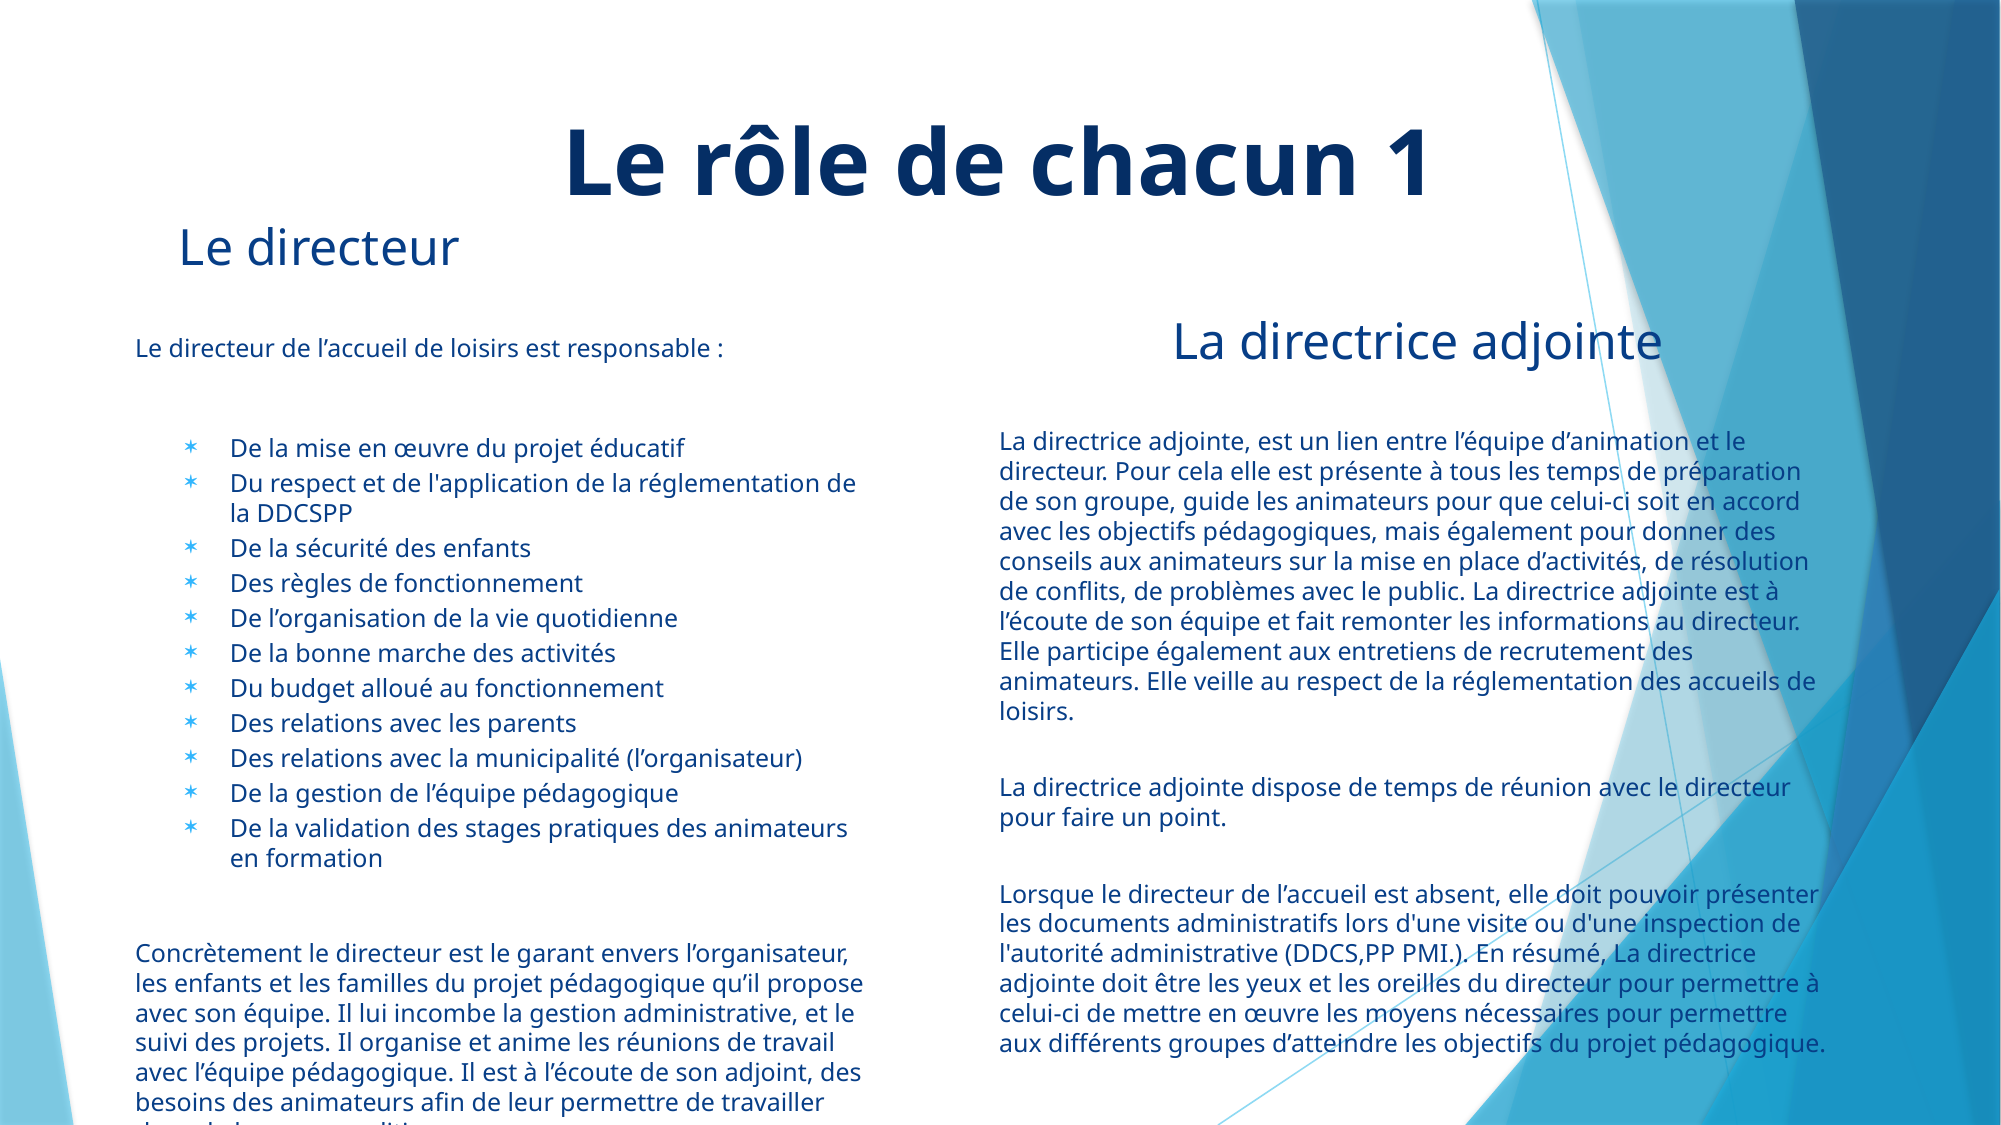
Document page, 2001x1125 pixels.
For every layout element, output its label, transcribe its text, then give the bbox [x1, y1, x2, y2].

text_box La directrice adjointe [1098, 281, 1738, 399]
text_box La directrice adjointe, est un lien entre l’équipe d’animation et le directeur. Pour cela elle est présente à tous les temps de préparation de son groupe, guide les animateurs pour que celui-ci soit en accord avec les objectifs pédagogiques, mais également pour donner des conseils aux animateurs sur la mise en place d’activités, de résolution de conflits, de problèmes avec le public. La directrice adjointe est à l’écoute de son équipe et fait remonter les informations au directeur. Elle participe également aux entretiens de recrutement des animateurs. Elle veille au respect de la réglementation des accueils de loisirs. La directrice adjointe dispose de temps de réunion avec le directeur pour faire un point. Lorsque le directeur de l’accueil est absent, elle doit pouvoir présenter les documents administratifs lors d'une visite ou d'une inspection de l'autorité administrative (DDCS,PP PMI.). En résumé, La directrice adjointe doit être les yeux et les oreilles du directeur pour permettre à celui-ci de mettre en œuvre les moyens nécessaires pour permettre aux différents groupes d’atteindre les objectifs du projet pédagogique. [984, 418, 1852, 1080]
text_box Le directeur [0, 186, 640, 304]
text_box Le rôle de chacun 1 [99, 55, 1900, 261]
text_box Le directeur de l’accueil de loisirs est responsable : De la mise en œuvre du projet éducatif Du respect et de l'application de la réglementation de la DDCSPP De la sécurité des enfants Des règles de fonctionnement De l’organisation de la vie quotidienne De la bonne marche des activités Du budget alloué au fonctionnement Des relations avec les parents Des relations avec la municipalité (l’organisateur) De la gestion de l’équipe pédagogique De la validation des stages pratiques des animateurs en formation Concrètement le directeur est le garant envers l’organisateur, les enfants et les familles du projet pédagogique qu’il propose avec son équipe. Il lui incombe la gestion administrative, et le suivi des projets. Il organise et anime les réunions de travail avec l’équipe pédagogique. Il est à l’écoute de son adjoint, des besoins des animateurs afin de leur permettre de travailler dans de bonnes conditions. [120, 325, 894, 1040]
